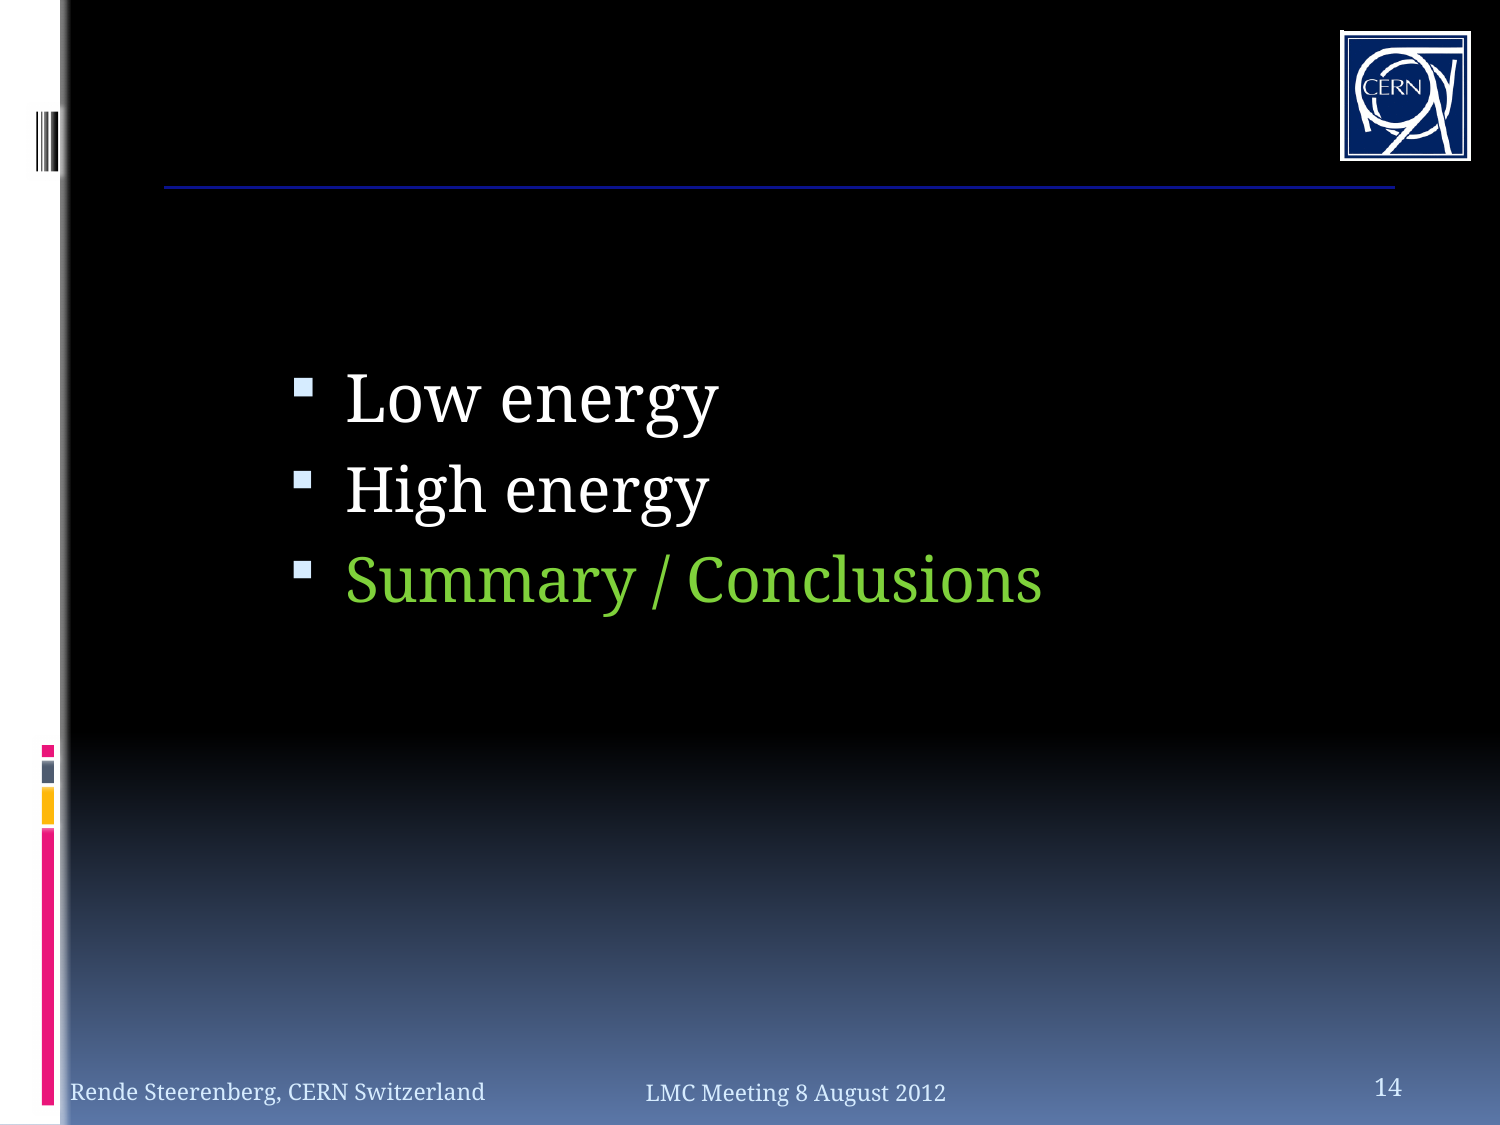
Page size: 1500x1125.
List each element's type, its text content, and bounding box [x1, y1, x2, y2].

picture [1340, 30, 1471, 162]
slide_number 14 [1359, 1052, 1488, 1113]
footer Rende Steerenberg, CERN Switzerland [55, 1052, 514, 1113]
list Low energy High energy Summary / Conclusions [262, 348, 1420, 895]
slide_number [549, 1053, 1043, 1114]
